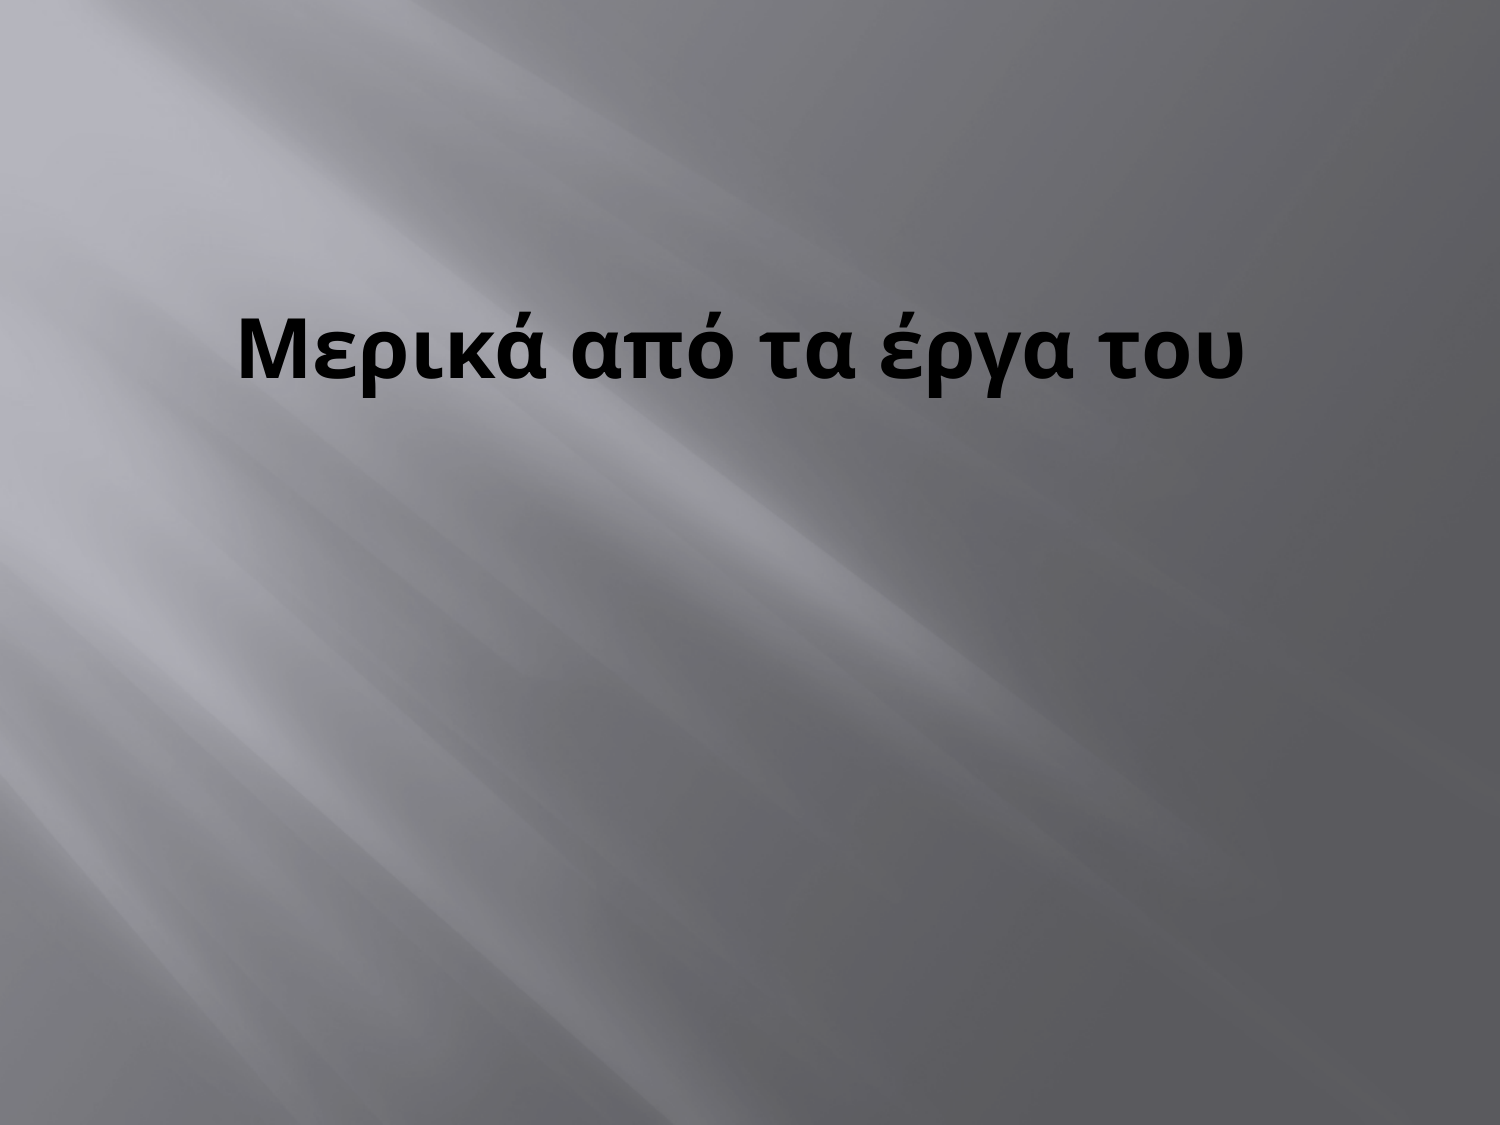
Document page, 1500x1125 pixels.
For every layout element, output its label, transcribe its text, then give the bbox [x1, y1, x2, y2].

title Μερικά από τα έργα του [218, 255, 1264, 396]
